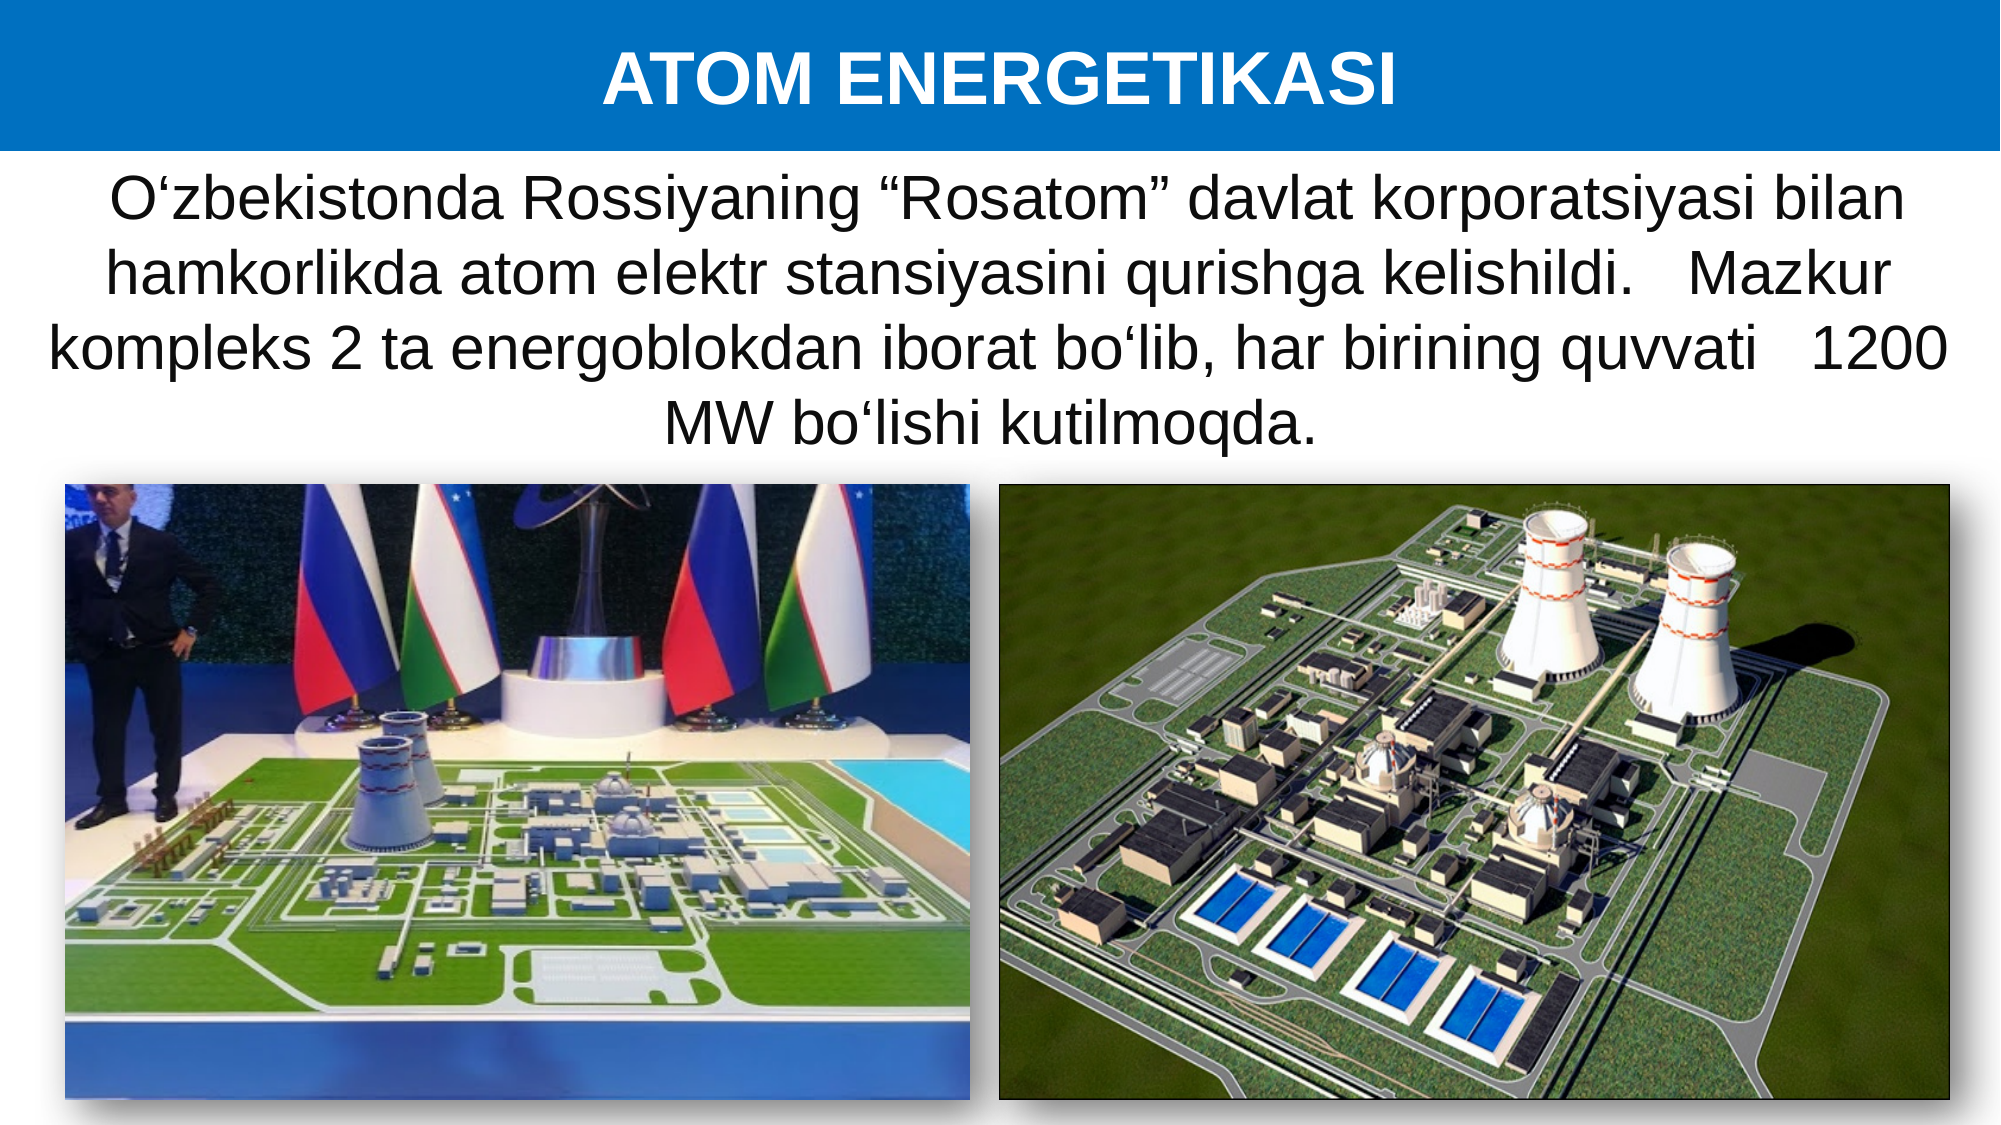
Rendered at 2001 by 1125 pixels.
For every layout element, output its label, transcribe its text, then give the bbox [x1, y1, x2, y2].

picture [999, 484, 1950, 1100]
picture [65, 484, 970, 1100]
text_box O‘zbekistonda Rossiyaning “Rosatom” davlat korporatsiyasi bilan hamkorlikda atom elektr stansiyasini qurishga kelishildi. Mazkur kompleks 2 ta energoblokdan iborat bo‘lib, har birining quvvati 1200 MW bo‘lishi kutilmoqda. [28, 149, 1971, 465]
text_box ATOM ENERGETIKASI [0, 0, 2000, 151]
